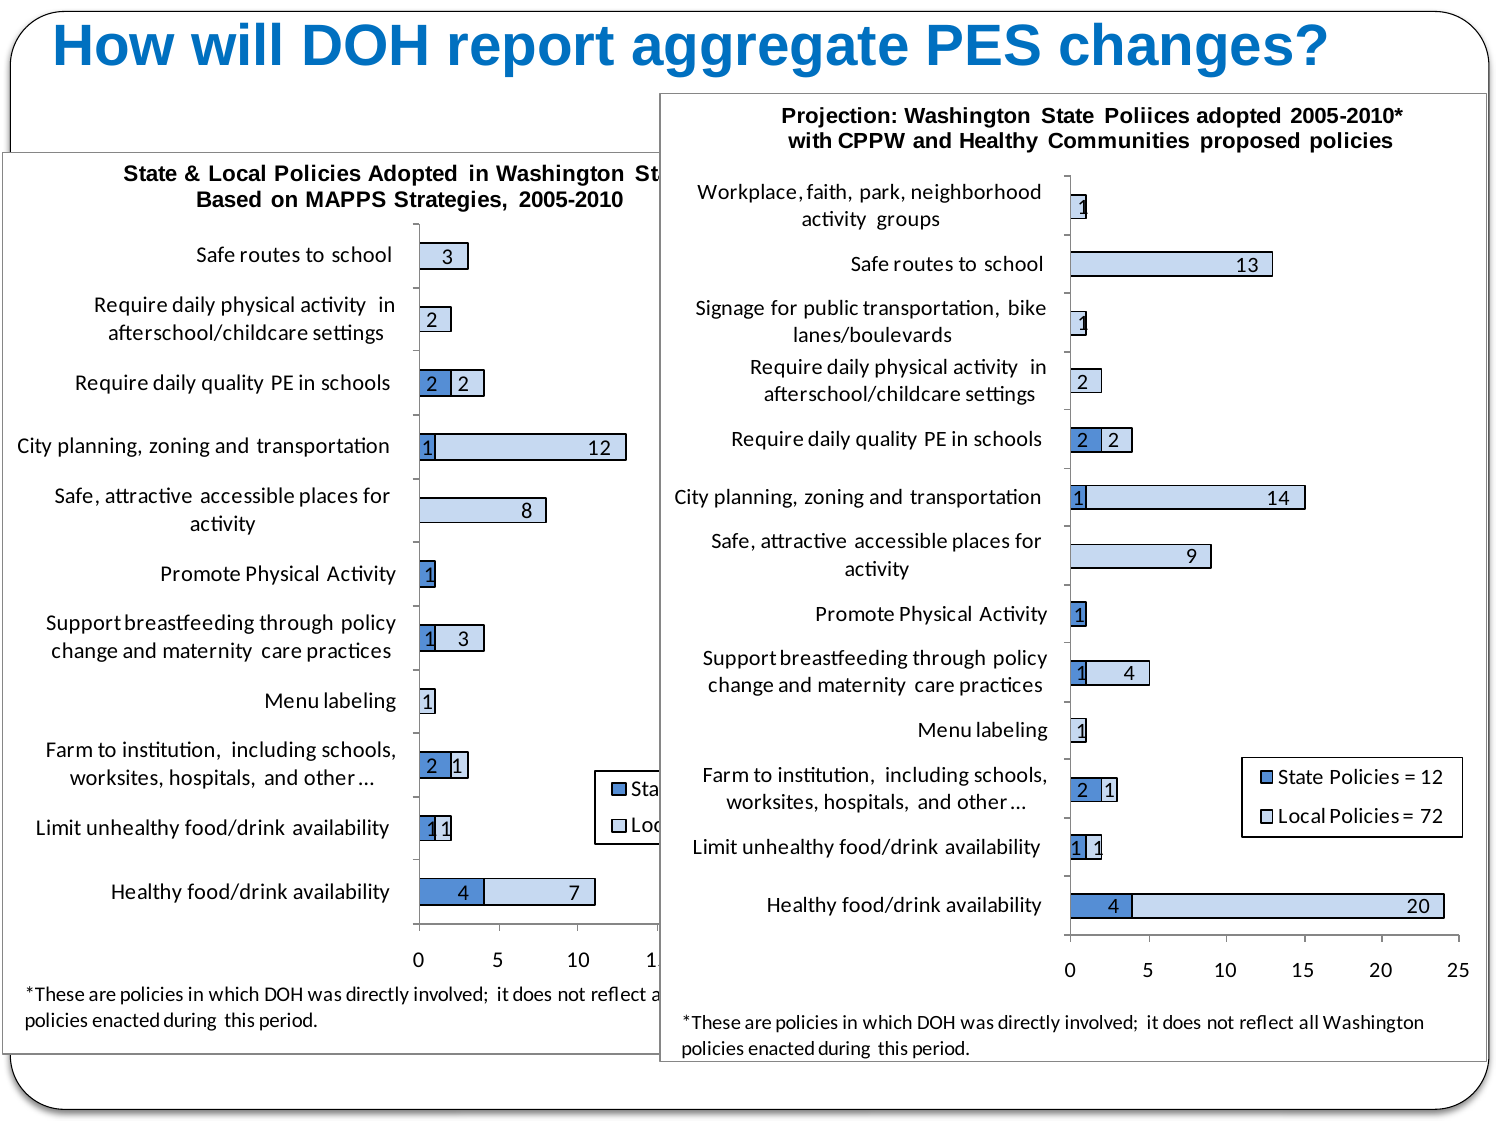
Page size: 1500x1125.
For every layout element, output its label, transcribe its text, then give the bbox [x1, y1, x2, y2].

text_box How will DOH report aggregate PES changes? [37, 0, 1488, 85]
picture [0, 90, 1488, 1063]
